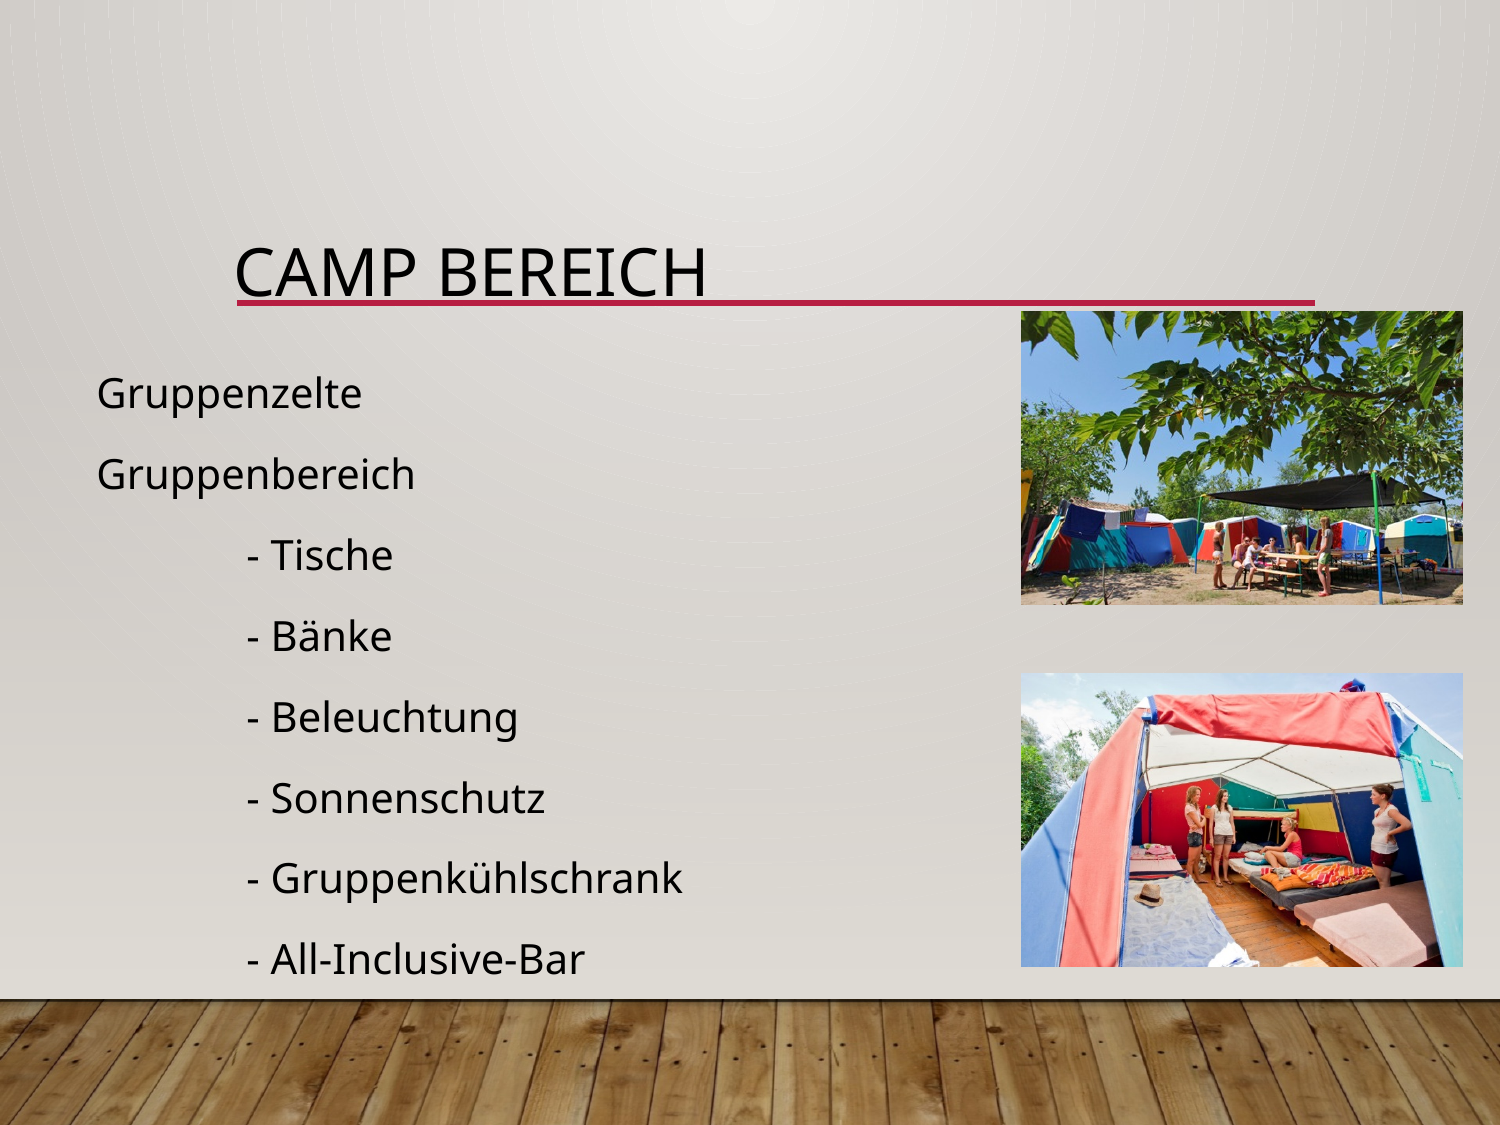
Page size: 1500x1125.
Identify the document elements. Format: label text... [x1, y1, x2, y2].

title Camp Bereich [218, 231, 1297, 349]
list Gruppenzelte Gruppenbereich - Tische - Bänke - Beleuchtung - Sonnenschutz - Gruppenkühlschrank - All-Inclusive-Bar [75, 349, 1301, 1093]
picture [1021, 673, 1463, 967]
picture [0, 999, 1500, 1125]
picture [1021, 311, 1463, 606]
